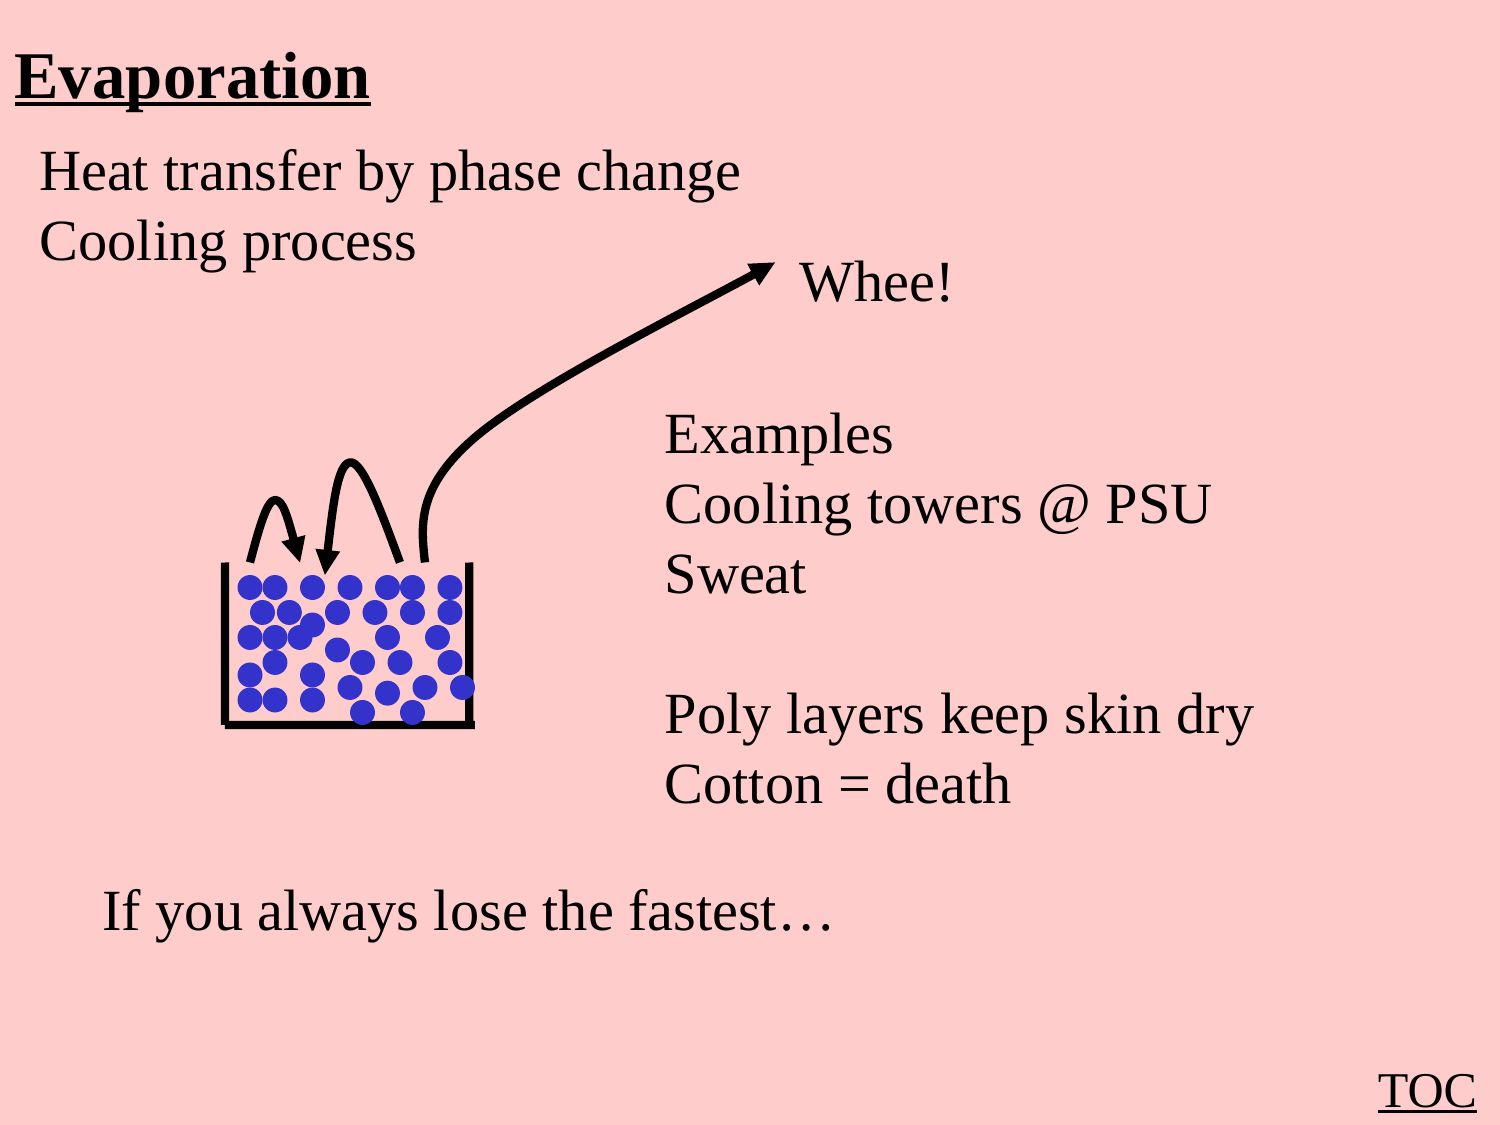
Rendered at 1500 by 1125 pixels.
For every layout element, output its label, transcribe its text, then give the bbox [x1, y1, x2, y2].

text_box [250, 499, 303, 560]
text_box Examples Cooling towers @ PSU Sweat Poly layers keep skin dry Cotton = death [649, 387, 1475, 823]
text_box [224, 562, 476, 726]
text_box Heat transfer by phase change Cooling process [24, 124, 763, 280]
text_box TOC [1363, 1049, 1492, 1125]
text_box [416, 235, 971, 563]
text_box If you always lose the fastest… [87, 864, 963, 950]
text_box Evaporation [0, 24, 386, 119]
text_box [326, 462, 400, 560]
